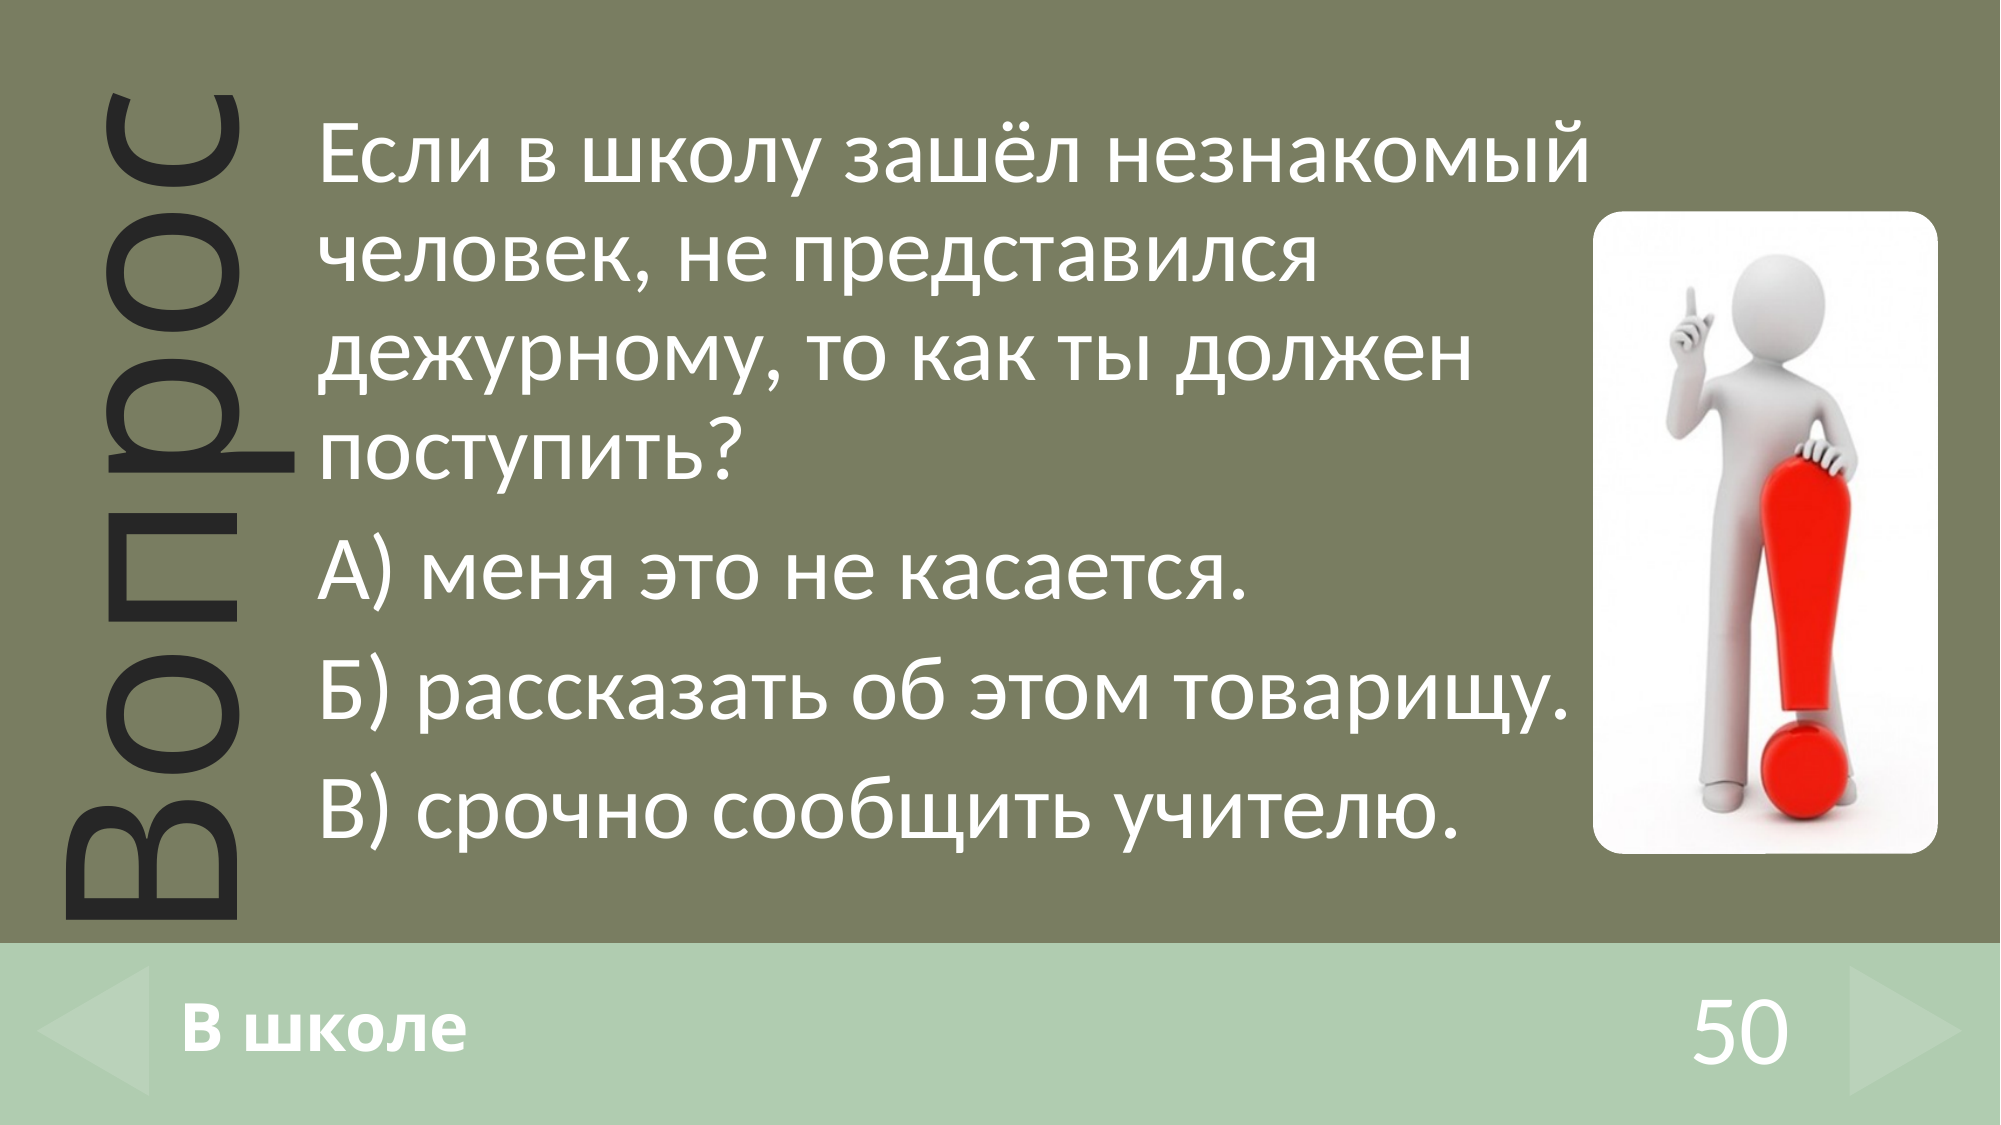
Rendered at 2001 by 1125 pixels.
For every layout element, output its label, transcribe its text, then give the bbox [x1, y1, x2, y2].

title В школе [164, 965, 1472, 1094]
picture [1593, 211, 1938, 854]
list Если в школу зашёл незнакомый человек, не представился дежурному, то как ты должен поступить? А) меня это не касается. Б) рассказать об этом товарищу. В) срочно сообщить учителю. [302, 43, 1760, 919]
list 50 [1494, 967, 1806, 1097]
